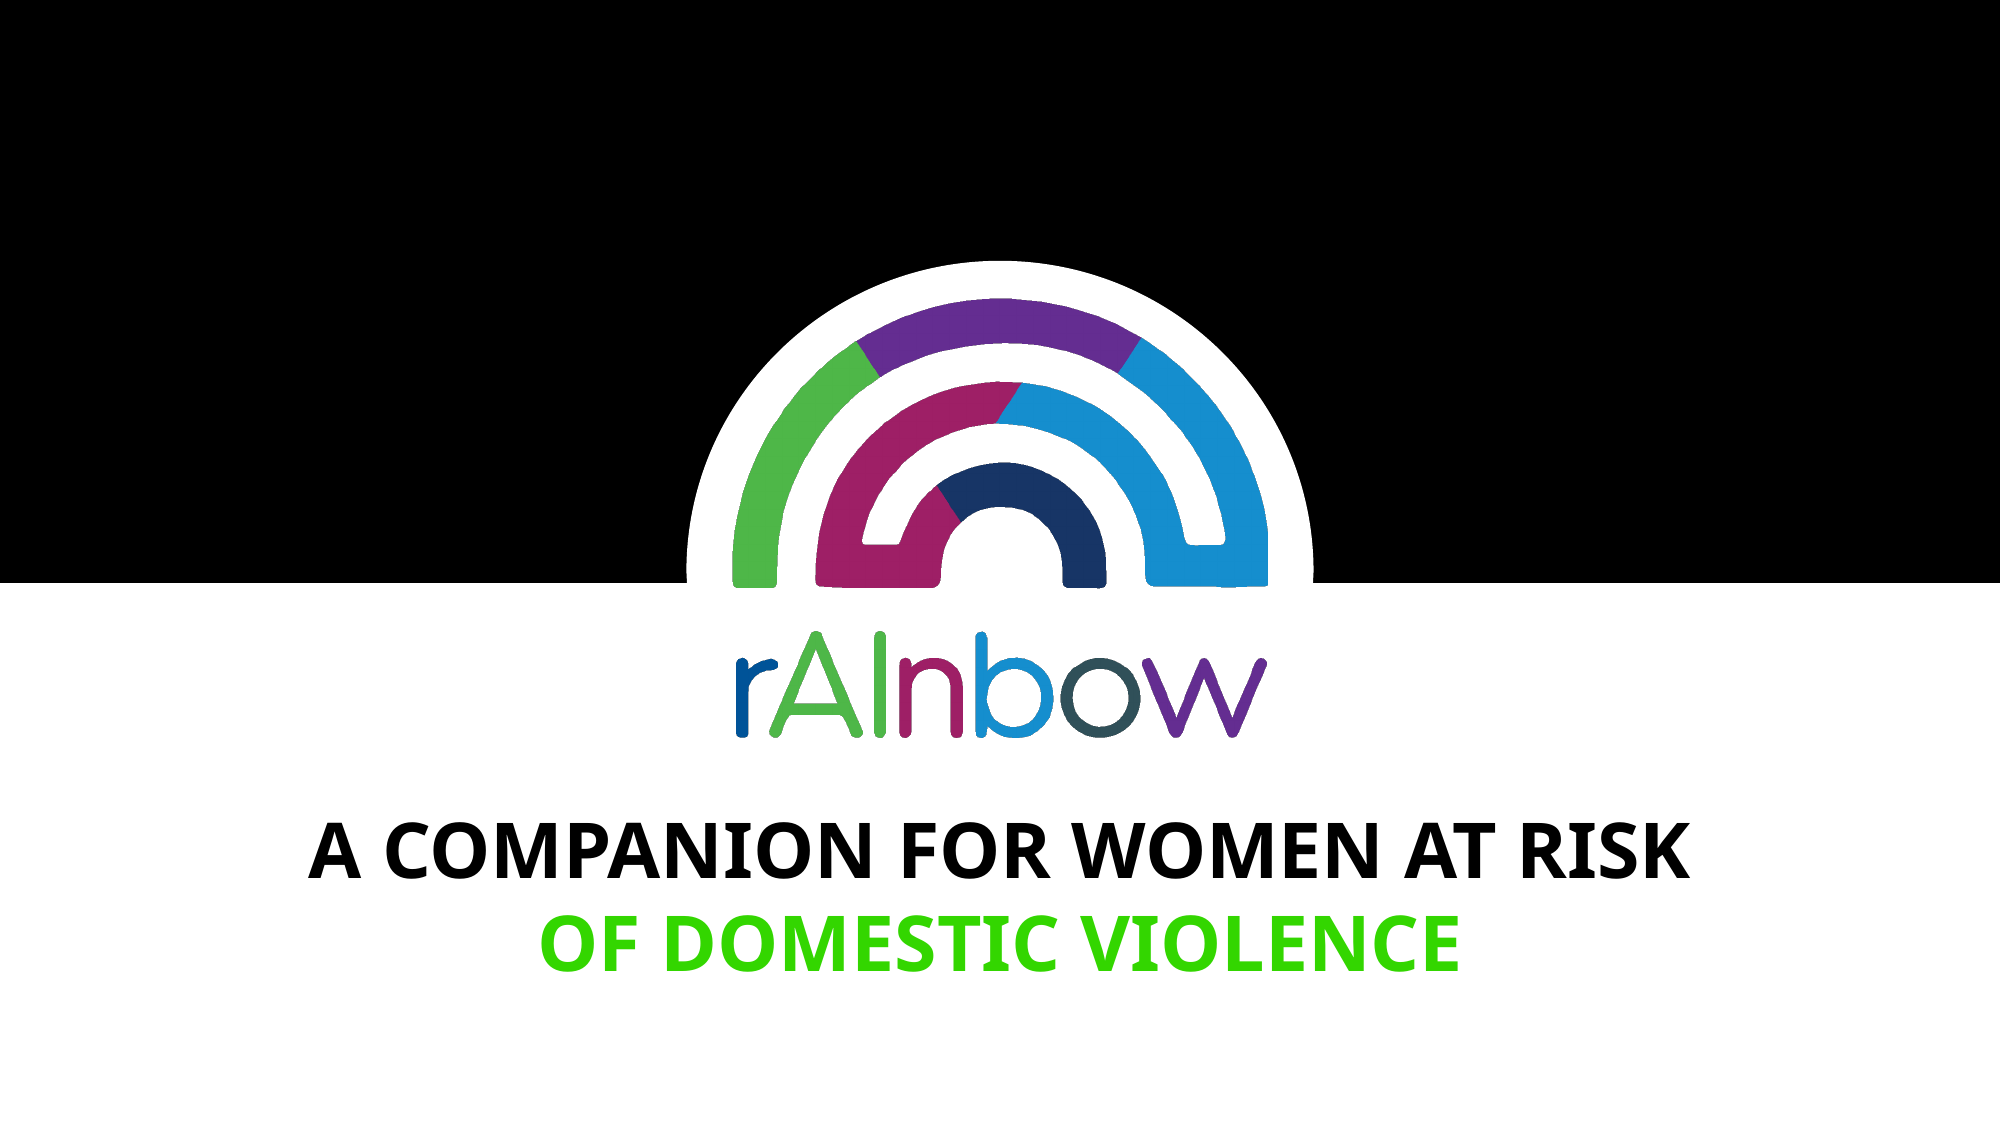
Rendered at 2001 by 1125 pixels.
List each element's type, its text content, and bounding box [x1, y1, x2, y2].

text_box A COMPANION FOR WOMEN AT RISK OF DOMESTIC VIOLENCE [87, 791, 1913, 1095]
picture [732, 298, 1268, 738]
